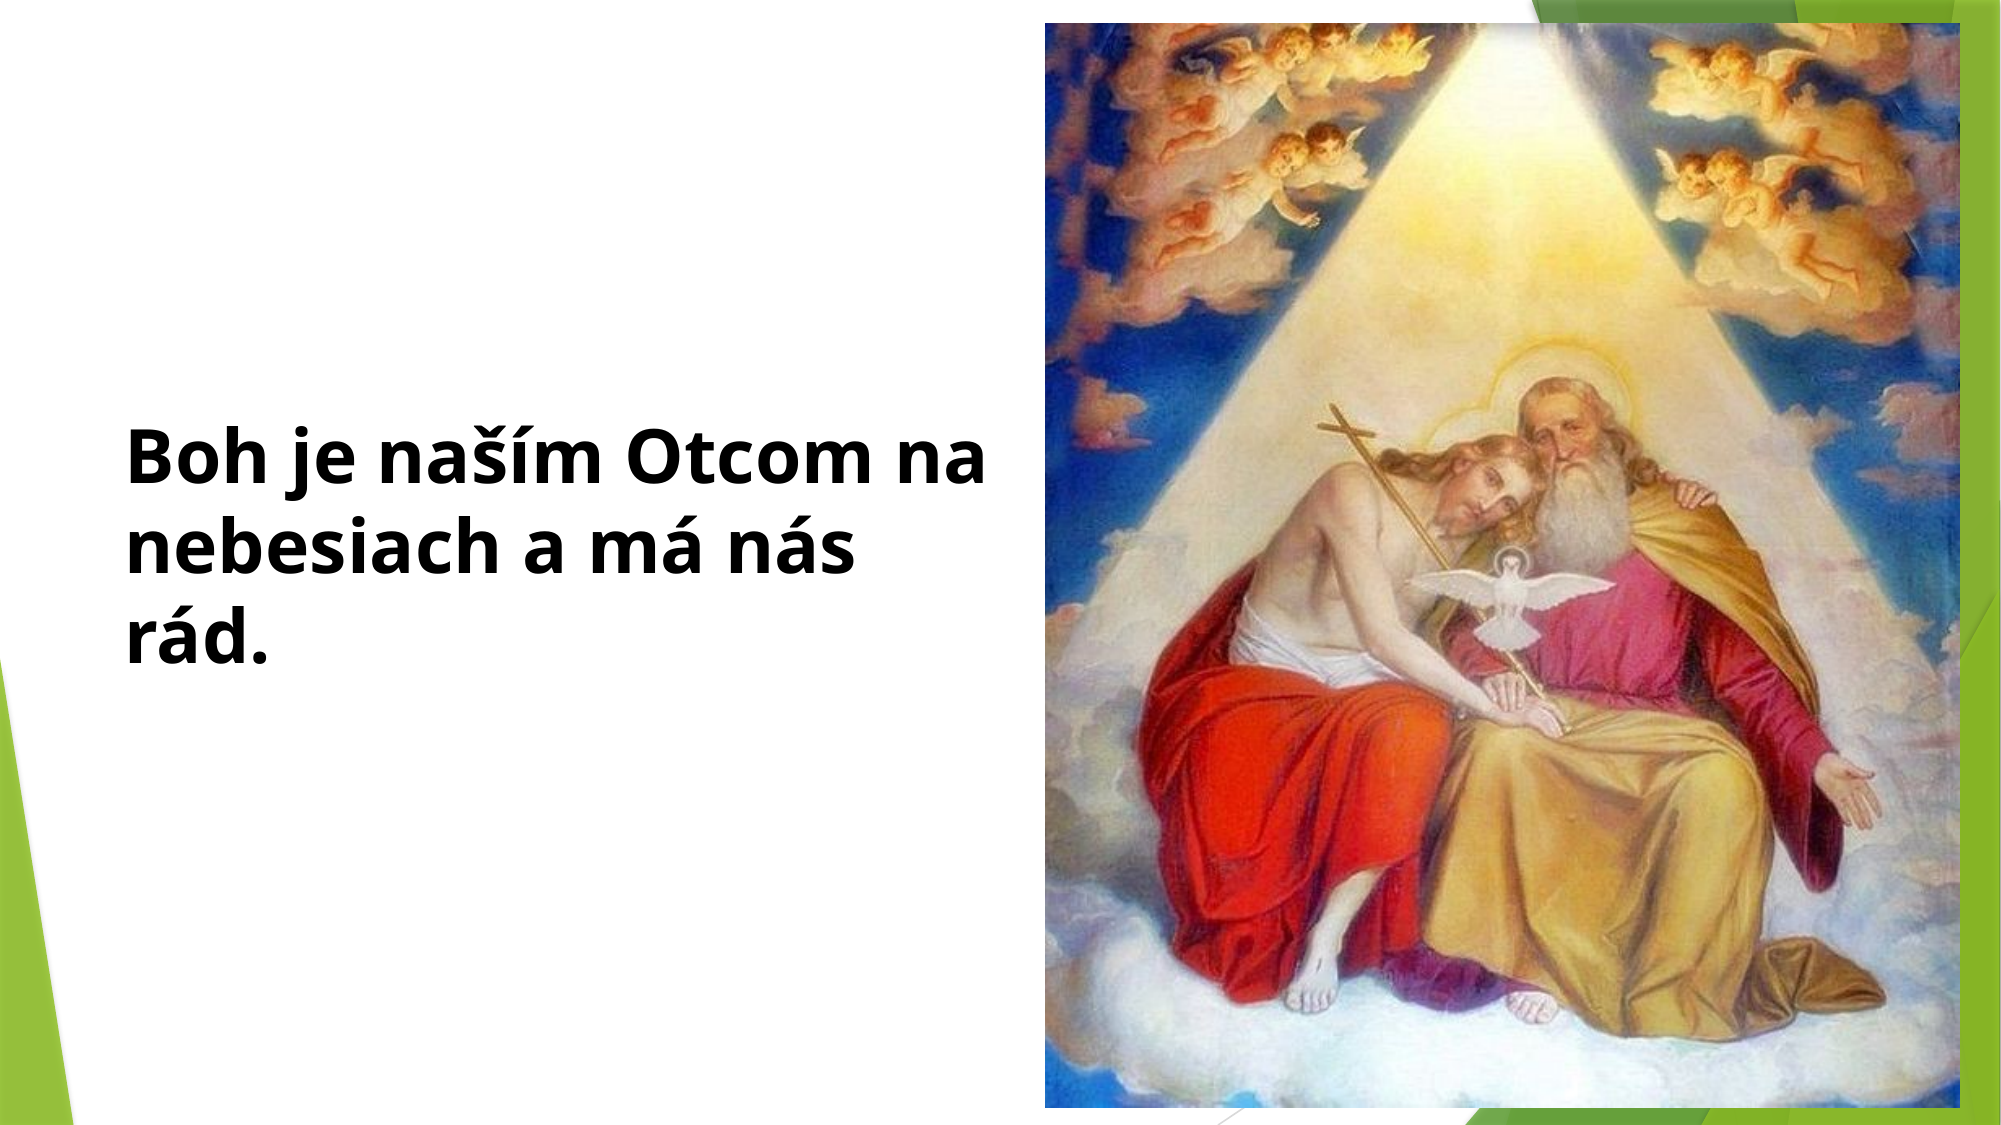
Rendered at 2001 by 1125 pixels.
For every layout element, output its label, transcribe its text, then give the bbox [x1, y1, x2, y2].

text_box Boh je naším Otcom na nebesiach a má nás rád. [109, 401, 1010, 687]
picture [1045, 23, 1960, 1109]
